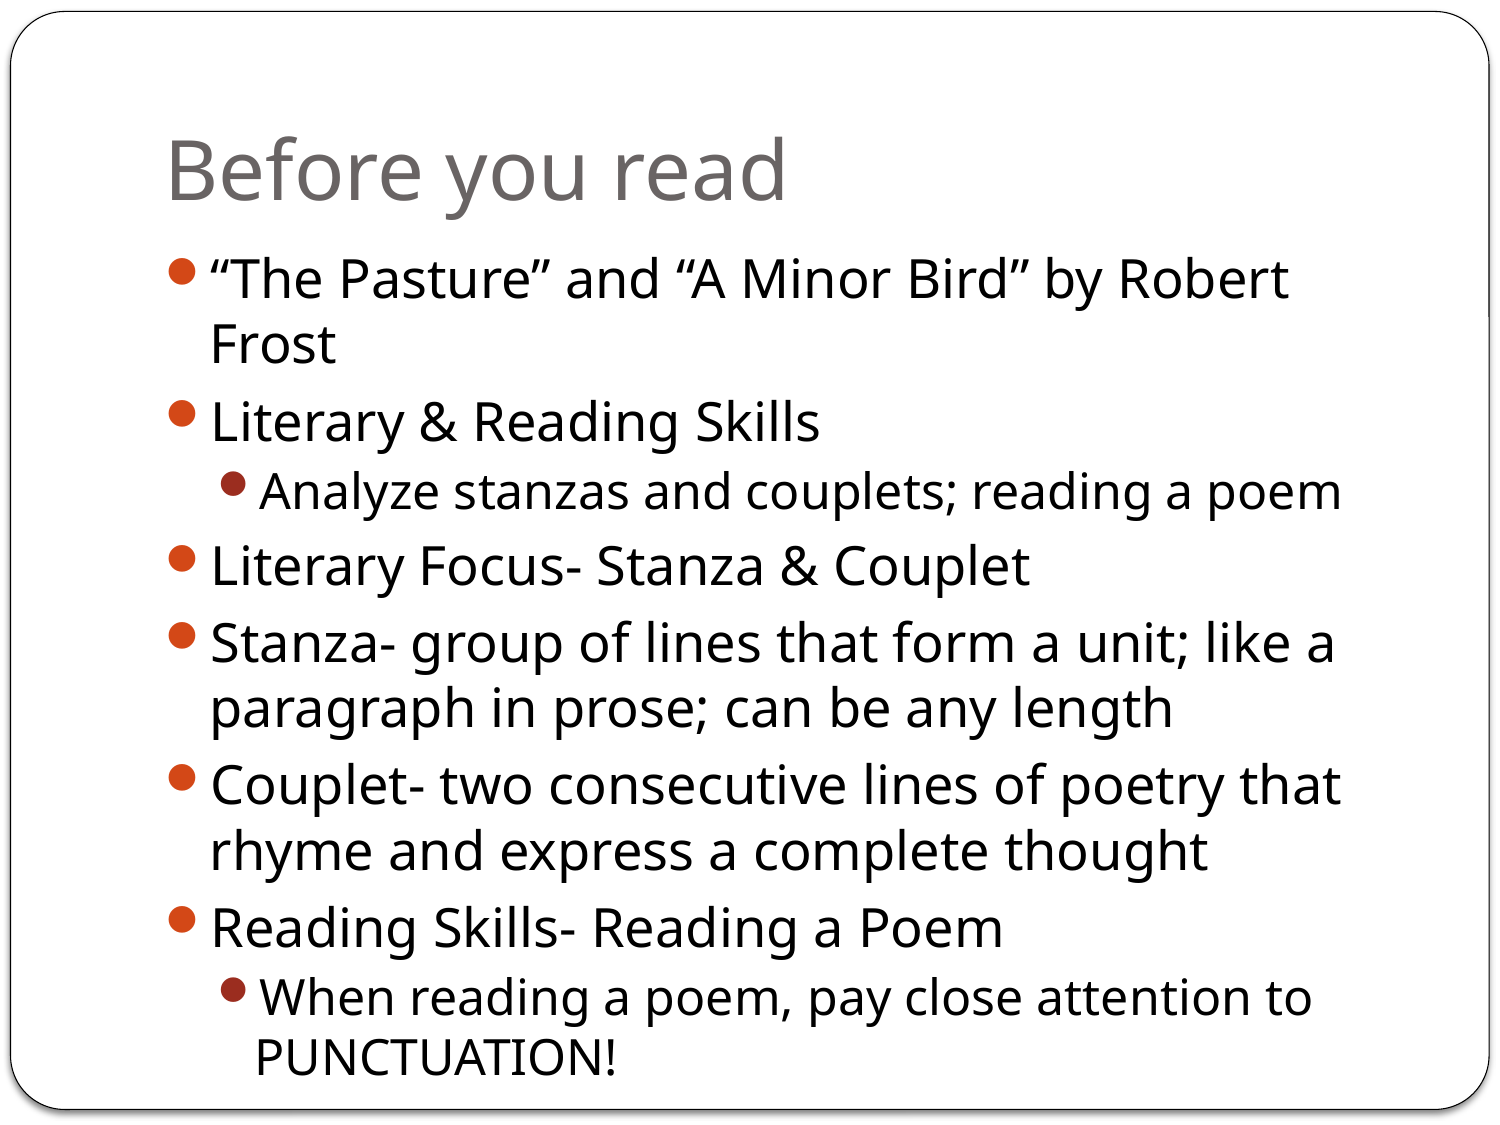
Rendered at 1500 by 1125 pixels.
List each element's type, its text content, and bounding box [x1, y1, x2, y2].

title Before you read [150, 45, 1425, 233]
list “The Pasture” and “A Minor Bird” by Robert Frost Literary & Reading Skills Analyze stanzas and couplets; reading a poem Literary Focus- Stanza & Couplet Stanza- group of lines that form a unit; like a paragraph in prose; can be any length Couplet- two consecutive lines of poetry that rhyme and express a complete thought Reading Skills- Reading a Poem When reading a poem, pay close attention to PUNCTUATION! [150, 237, 1425, 988]
